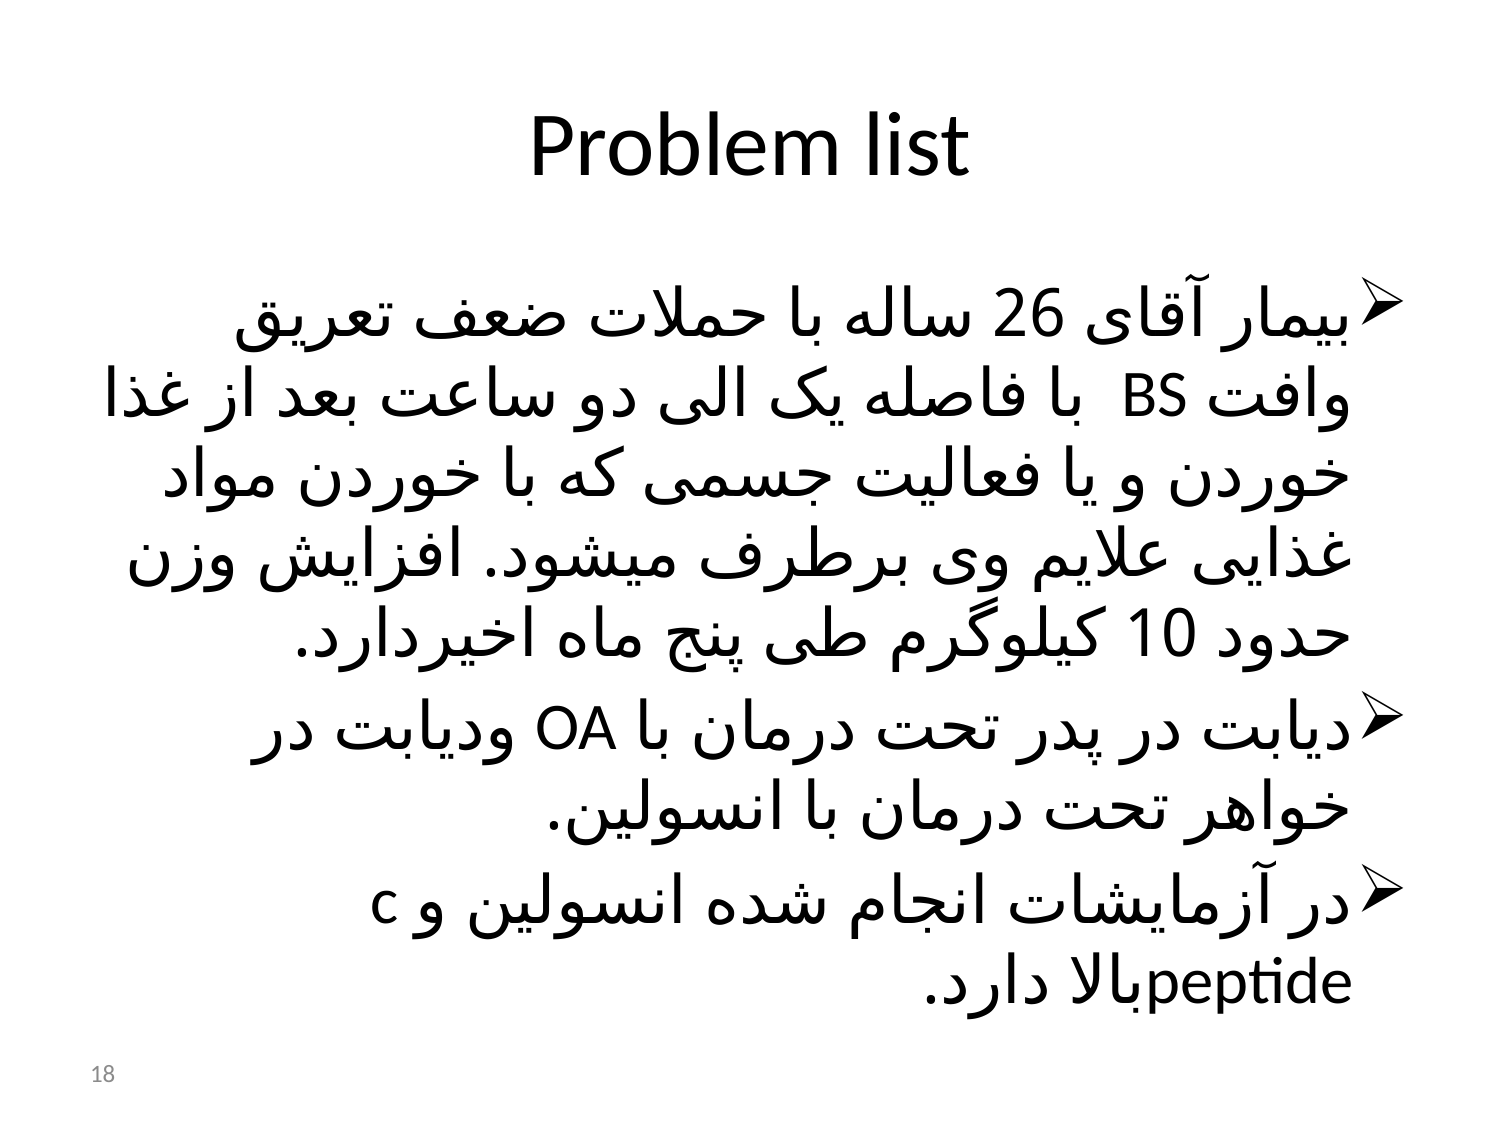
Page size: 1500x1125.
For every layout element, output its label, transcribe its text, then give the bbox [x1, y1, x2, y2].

title Problem list [75, 45, 1425, 233]
list بیمار آقای 26 ساله با حملات ضعف تعریق وافت BS با فاصله یک الی دو ساعت بعد از غذا خوردن و یا فعالیت جسمی که با خوردن مواد غذایی علایم وی برطرف میشود. افزایش وزن حدود 10 کیلوگرم طی پنج ماه اخیردارد. دیابت در پدر تحت درمان با OA ودیابت در خواهر تحت درمان با انسولین. در آزمایشات انجام شده انسولین و c peptideبالا دارد. [75, 262, 1425, 1005]
slide_number 18 [75, 1042, 425, 1103]
